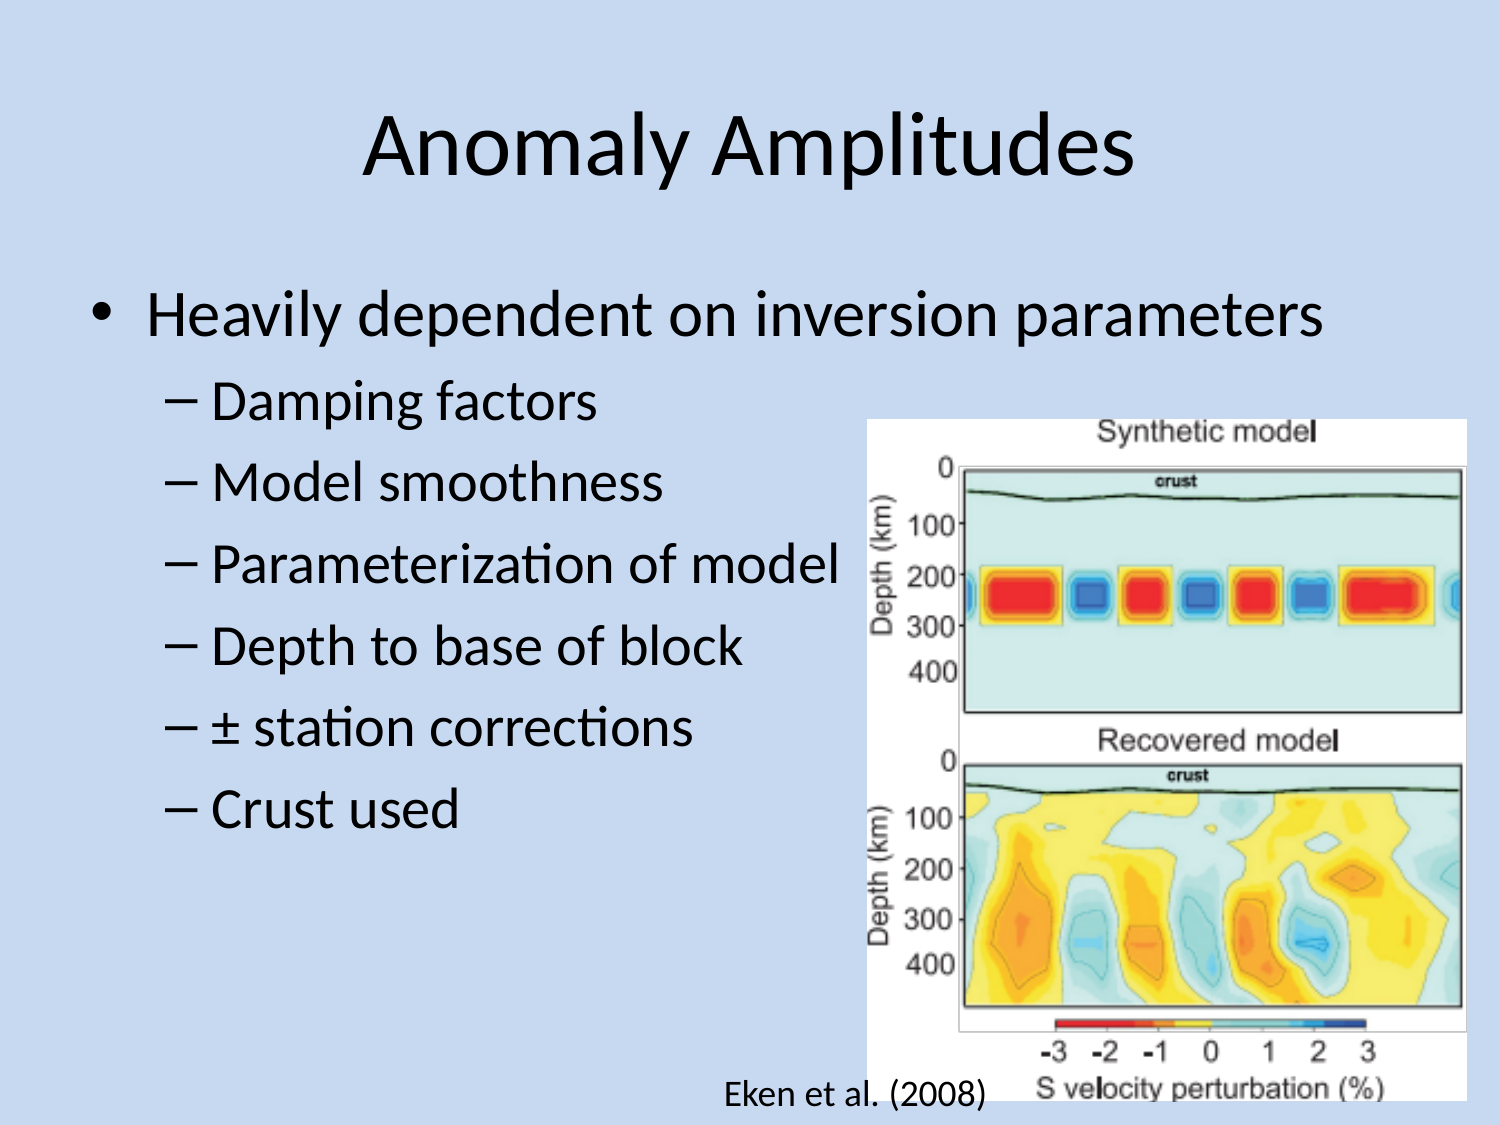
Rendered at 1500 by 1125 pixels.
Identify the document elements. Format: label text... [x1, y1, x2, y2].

picture [866, 418, 1468, 1102]
list Heavily dependent on inversion parameters Damping factors Model smoothness Parameterization of model Depth to base of block ± station corrections Crust used [75, 262, 1425, 1005]
text_box Eken et al. (2008) [708, 1061, 1108, 1122]
title Anomaly Amplitudes [75, 45, 1425, 233]
